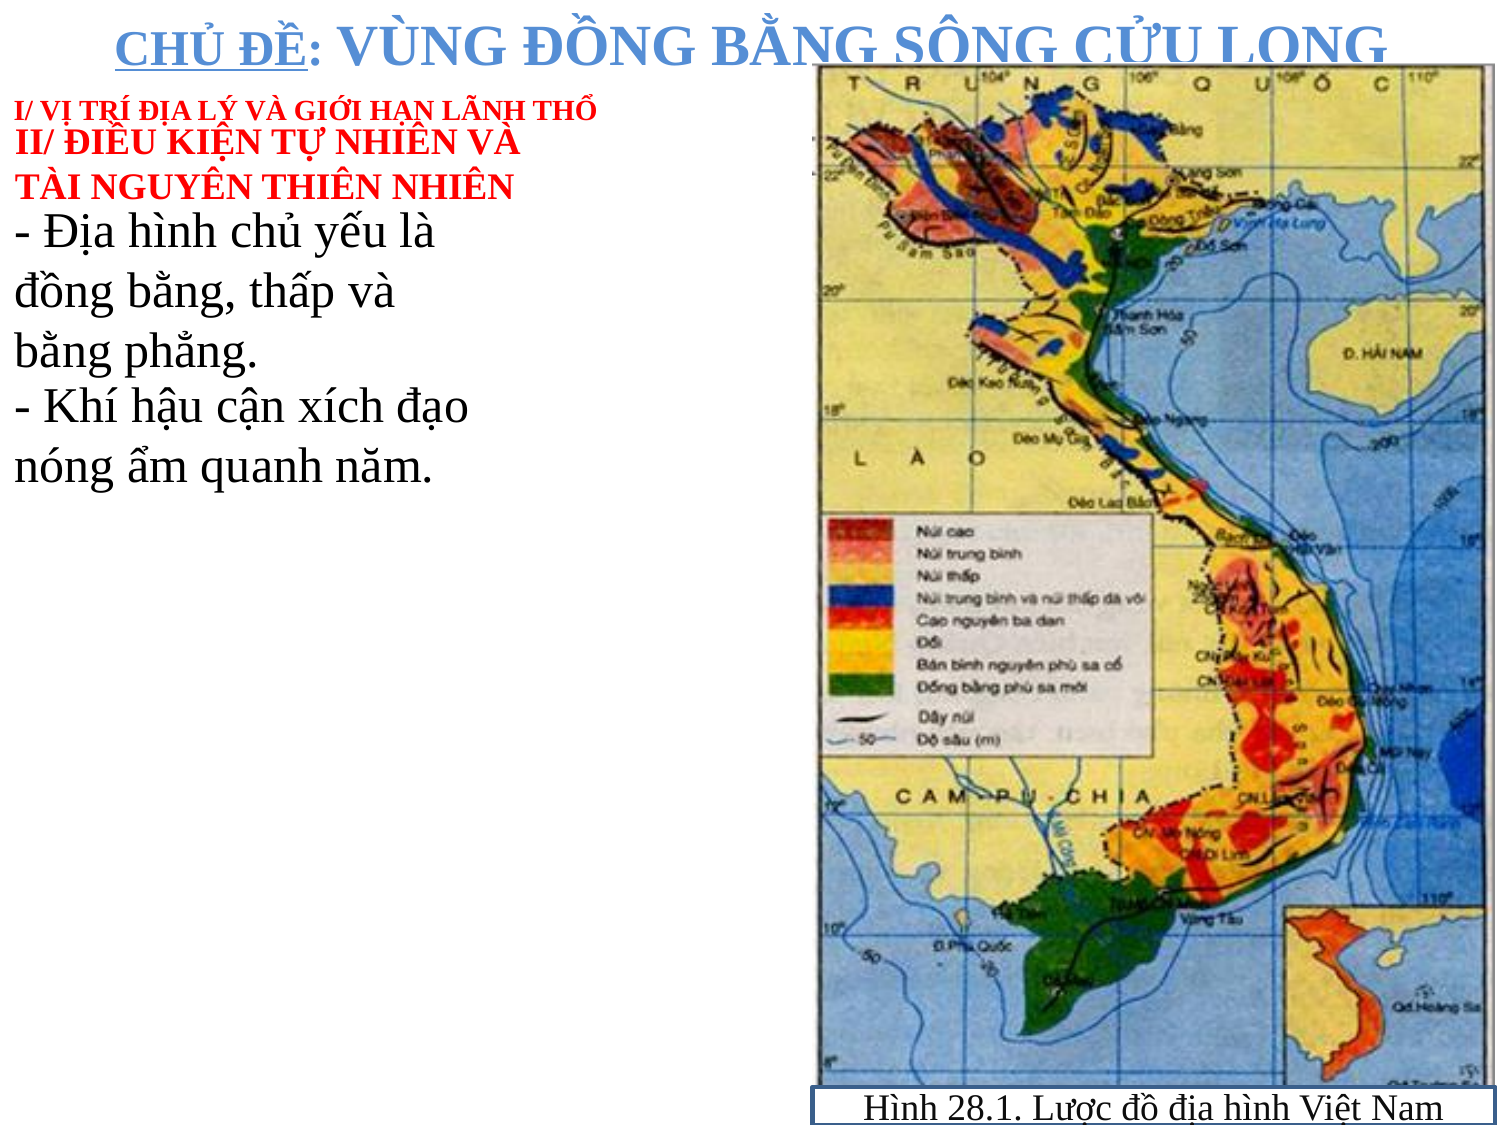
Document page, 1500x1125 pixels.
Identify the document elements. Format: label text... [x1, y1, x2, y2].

text_box I/ VỊ TRÍ ĐỊA LÝ VÀ GIỚI HẠN LÃNH THỔ [0, 83, 688, 134]
text_box - Khí hậu cận xích đạo nóng ẩm quanh năm. [0, 365, 513, 501]
text_box - Địa hình chủ yếu là đồng bằng, thấp và bằng phẳng. [0, 190, 513, 365]
text_box II/ ĐIỀU KIỆN TỰ NHIÊN VÀ TÀI NGUYÊN THIÊN NHIÊN [0, 134, 588, 215]
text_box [812, 62, 1496, 1125]
text_box CHỦ ĐỀ: VÙNG ĐỒNG BẰNG SÔNG CỬU LONG [99, 0, 1413, 85]
